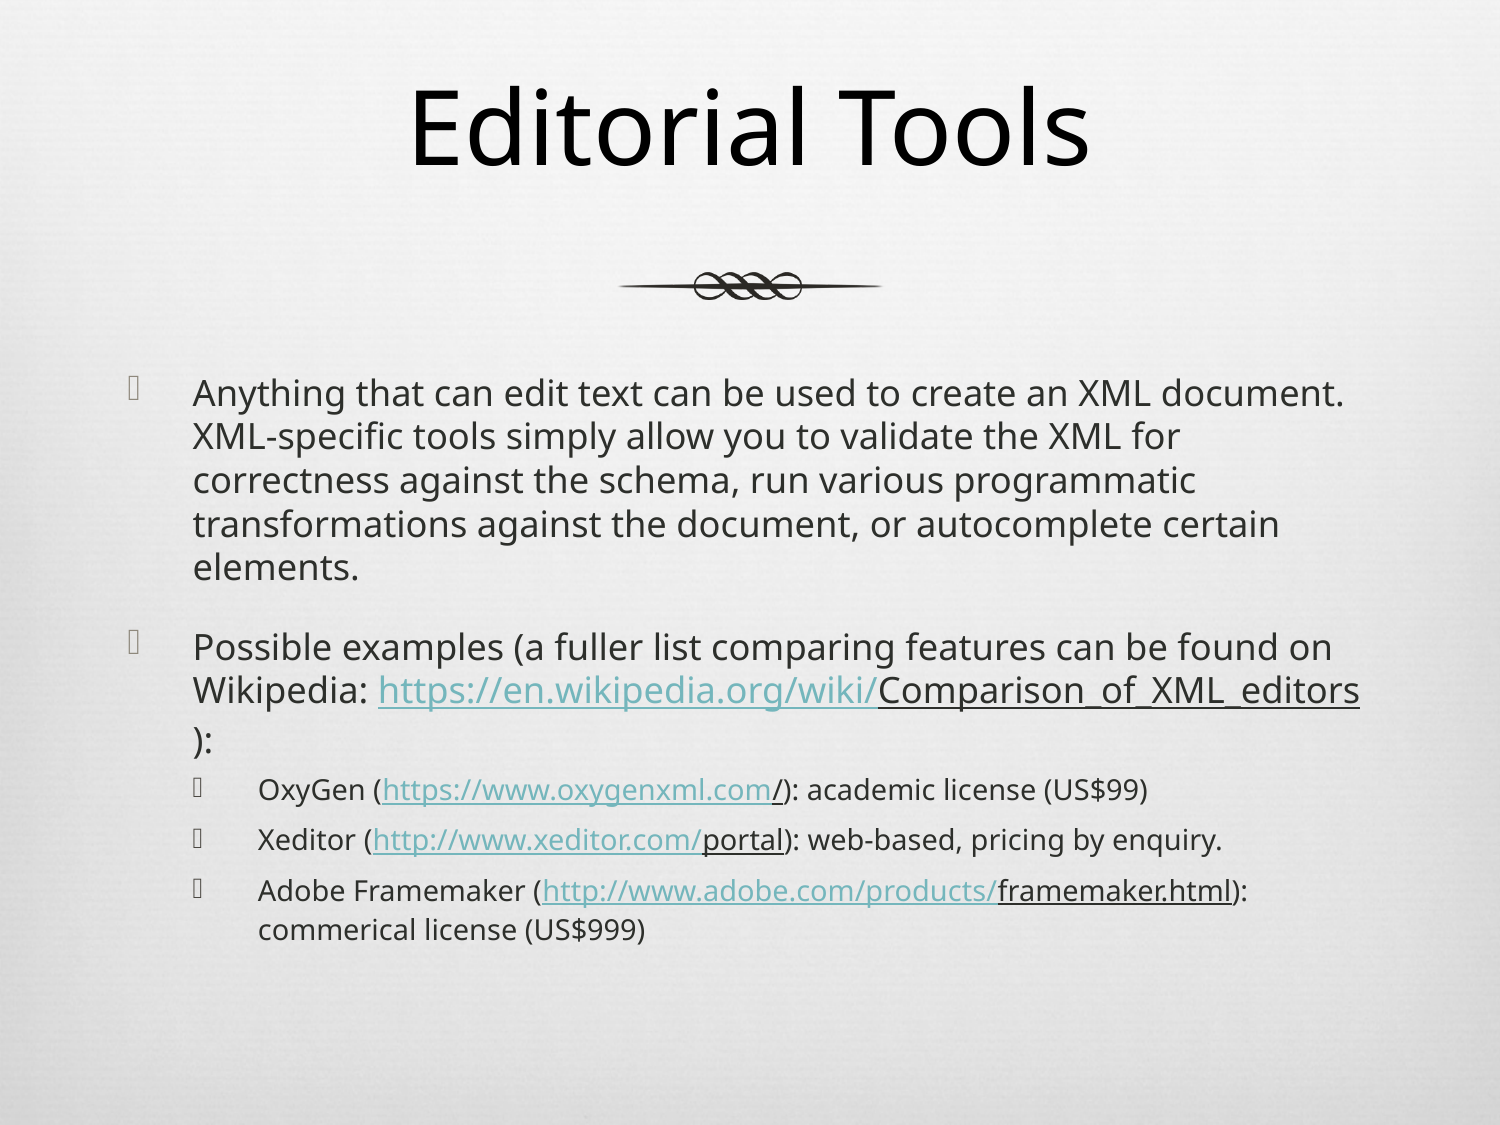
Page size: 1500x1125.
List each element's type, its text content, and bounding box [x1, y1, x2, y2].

list Anything that can edit text can be used to create an XML document. XML-specific tools simply allow you to validate the XML for correctness against the schema, run various programmatic transformations against the document, or autocomplete certain elements. Possible examples (a fuller list comparing features can be found on Wikipedia: https://en.wikipedia.org/wiki/Comparison_of_XML_editors): OxyGen (https://www.oxygenxml.com/): academic license (US$99) Xeditor (http://www.xeditor.com/portal): web-based, pricing by enquiry. Adobe Framemaker (http://www.adobe.com/products/framemaker.html): commerical license (US$999) [112, 362, 1388, 963]
picture [615, 272, 885, 300]
title Editorial Tools [112, 11, 1388, 236]
